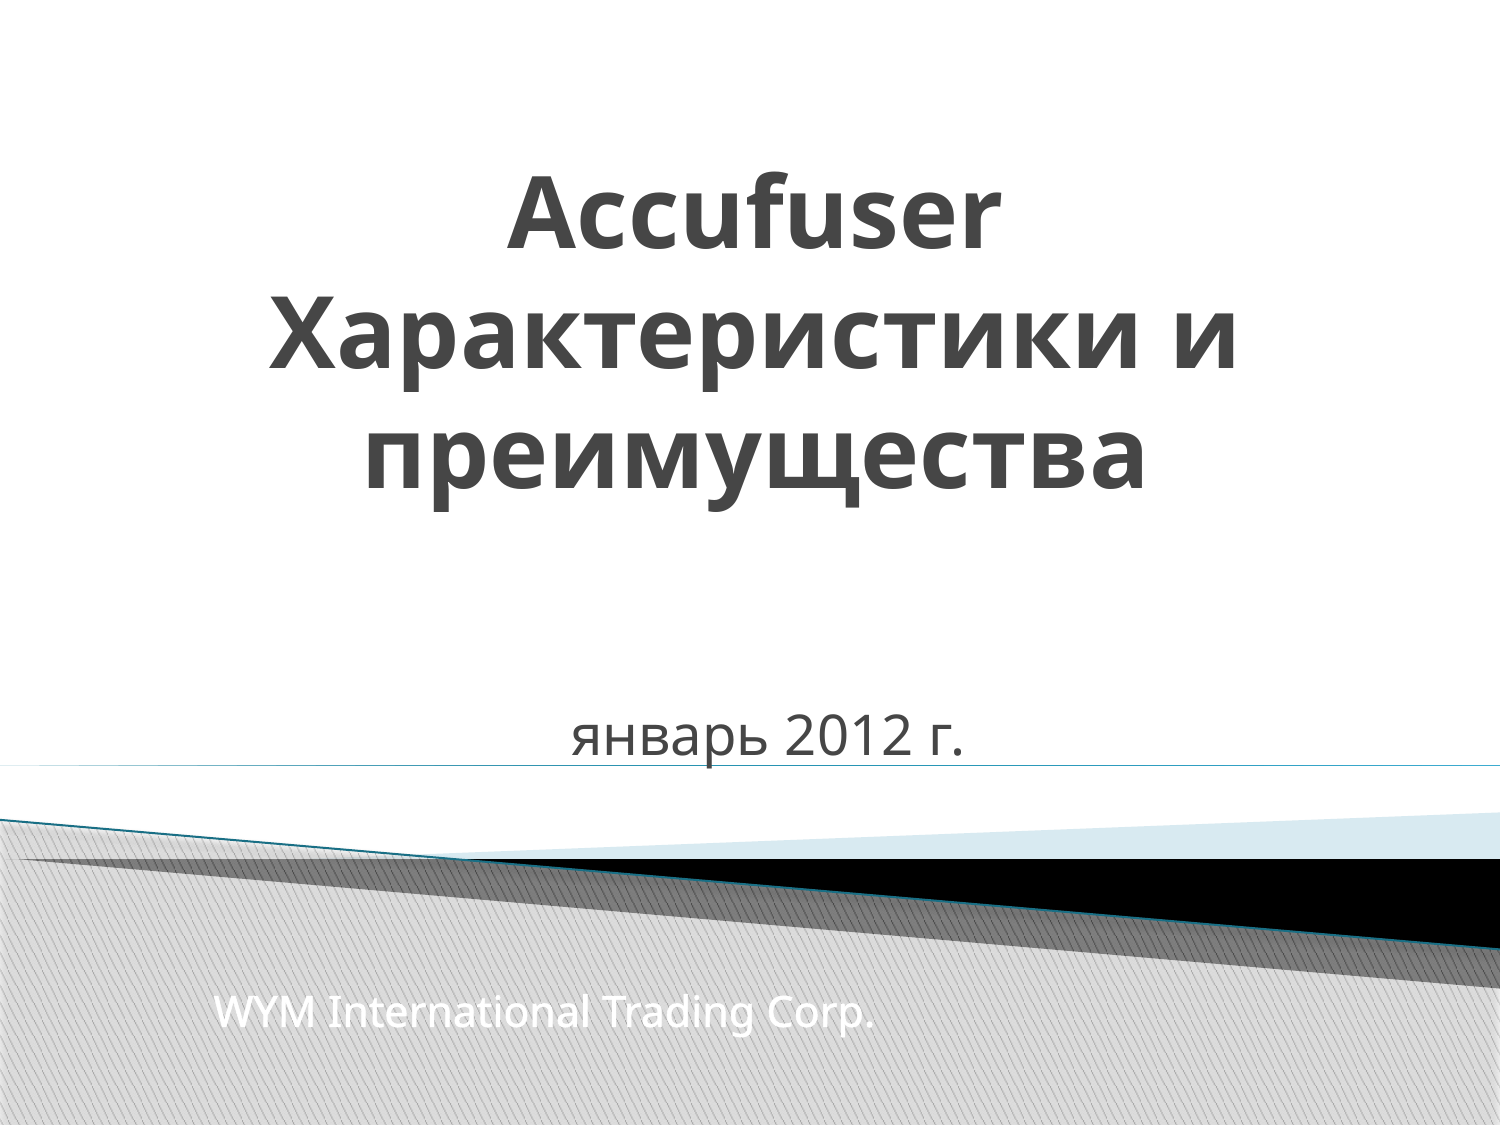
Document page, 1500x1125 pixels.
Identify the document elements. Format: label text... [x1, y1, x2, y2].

text_box Accufuser Характеристики и преимущества [70, 105, 1442, 516]
subtitle январь 2012 г. [410, 691, 1137, 790]
picture [5, 859, 1500, 989]
title WYM International Trading Corp. [112, 937, 891, 1043]
